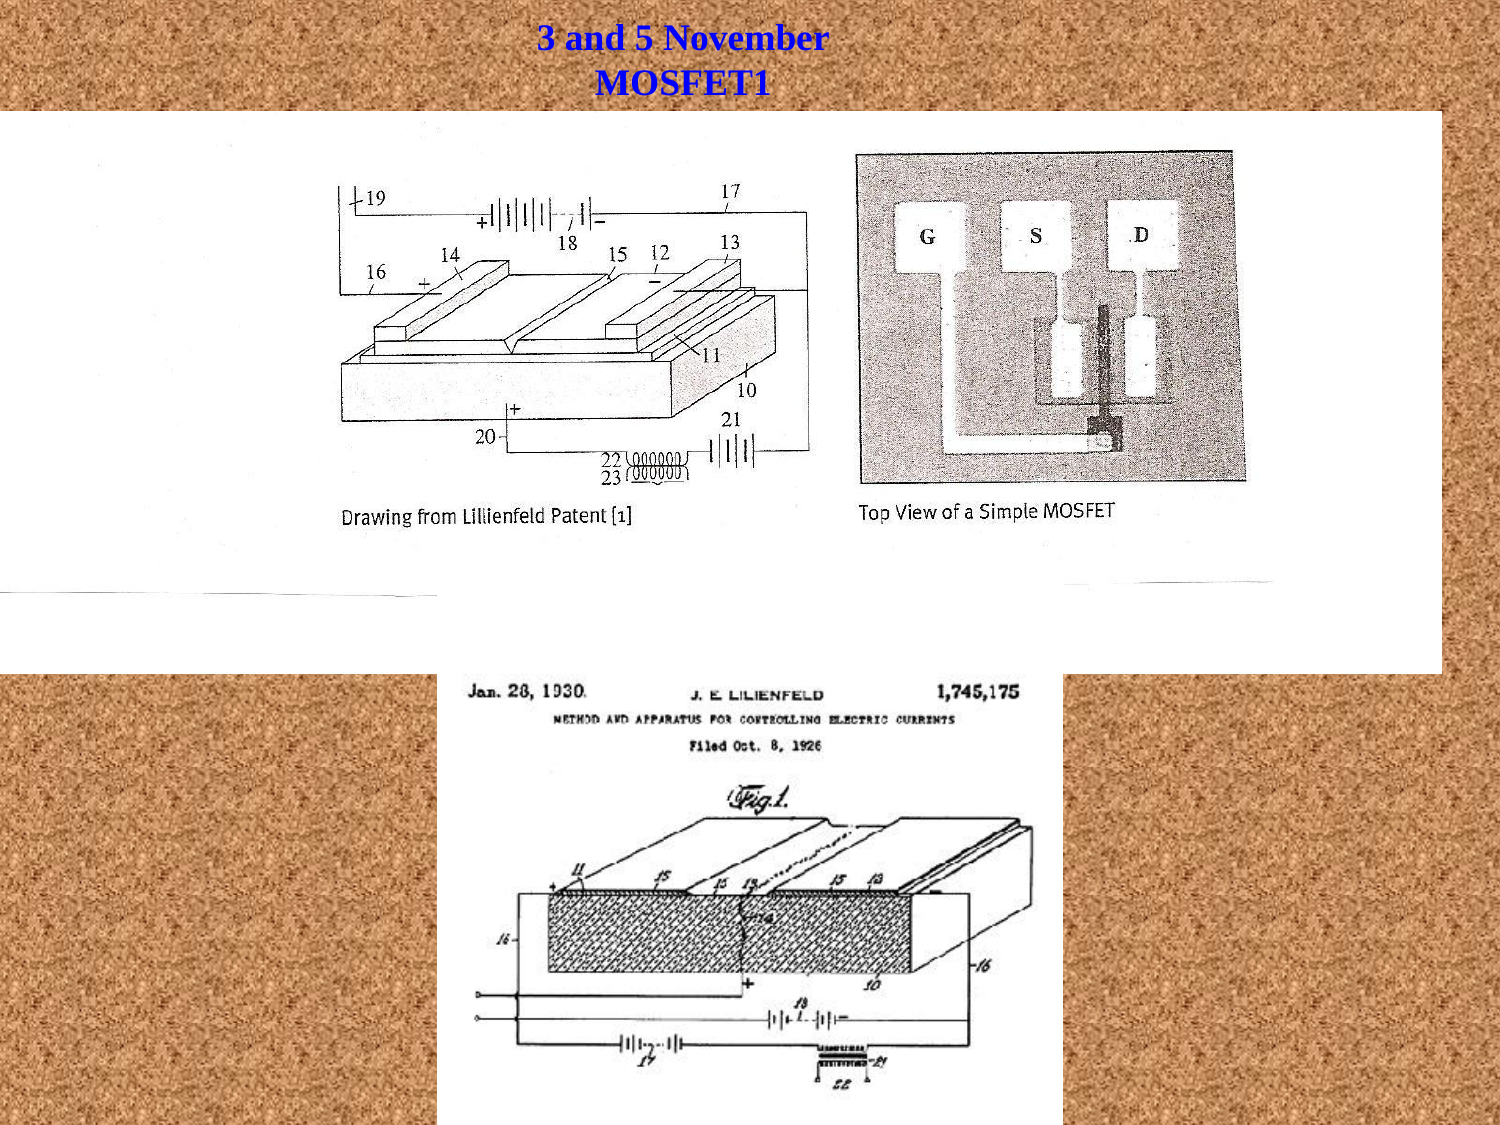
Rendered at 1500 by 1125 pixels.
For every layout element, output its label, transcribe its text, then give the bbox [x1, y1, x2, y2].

picture [0, 0, 1500, 1125]
text_box 3 and 5 November MOSFET1 [308, 5, 1059, 110]
